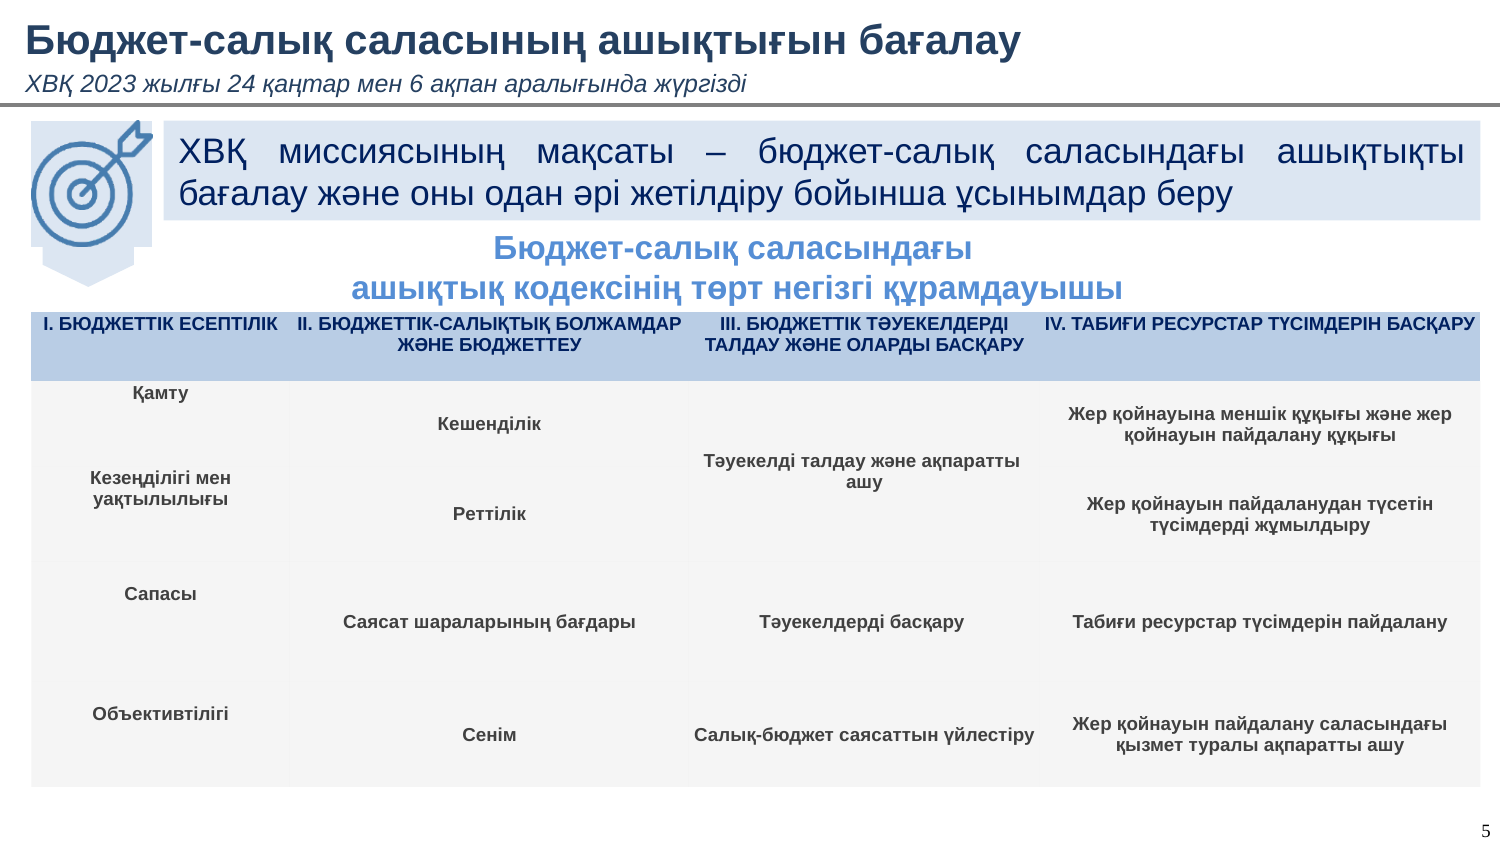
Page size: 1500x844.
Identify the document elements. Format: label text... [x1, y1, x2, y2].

table_cell Жер қойнауын пайдалану саласындағы қызмет туралы ақпаратты ашу [1040, 682, 1480, 787]
slide_number 4 [1160, 807, 1500, 844]
table_cell Жер қойнауын пайдаланудан түсетін түсімдерді жұмылдыру [1040, 467, 1480, 561]
table_cell Қамту [31, 381, 290, 467]
table_cell Саясат шараларының бағдары [290, 561, 689, 682]
table_cell Тәуекелді талдау және ақпаратты ашу [689, 381, 1040, 561]
table_cell Сапасы [31, 561, 290, 682]
table_header IV. ТАБИҒИ РЕСУРСТАР ТҮСІМДЕРІН БАСҚАРУ [1040, 312, 1480, 381]
table_cell Тәуекелдерді басқару [689, 561, 1040, 682]
table_cell Салық-бюджет саясаттын үйлестіру [689, 682, 1040, 787]
table_header II. БЮДЖЕТТІК-САЛЫҚТЫҚ БОЛЖАМДАР ЖӘНЕ БЮДЖЕТТЕУ [290, 312, 689, 381]
table_cell Реттілік [290, 467, 689, 561]
table_cell Кешенділік [290, 381, 689, 467]
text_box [31, 120, 1481, 288]
table_cell Табиғи ресурстар түсімдерін пайдалану [1040, 561, 1480, 682]
table_cell Объективтілігі [31, 682, 290, 787]
table_header III. БЮДЖЕТТІК ТӘУЕКЕЛДЕРДІ ТАЛДАУ ЖӘНЕ ОЛАРДЫ БАСҚАРУ [689, 312, 1040, 381]
text_box Бюджет-салық саласындағы ашықтық кодексінің төрт негізгі құрамдауышы [132, 295, 1344, 312]
text_box Бюджет-салық саласының ашықтығын бағалау ХВҚ 2023 жылғы 24 қаңтар мен 6 ақпан аралығында жүргізді [10, 0, 1399, 104]
table_header I. БЮДЖЕТТІК ЕСЕПТІЛІК [31, 312, 290, 381]
table_cell Жер қойнауына меншік құқығы және жер қойнауын пайдалану құқығы [1040, 381, 1480, 467]
table_cell Сенім [290, 682, 689, 787]
table_cell Кезеңділігі мен уақтылылығы [31, 467, 290, 561]
